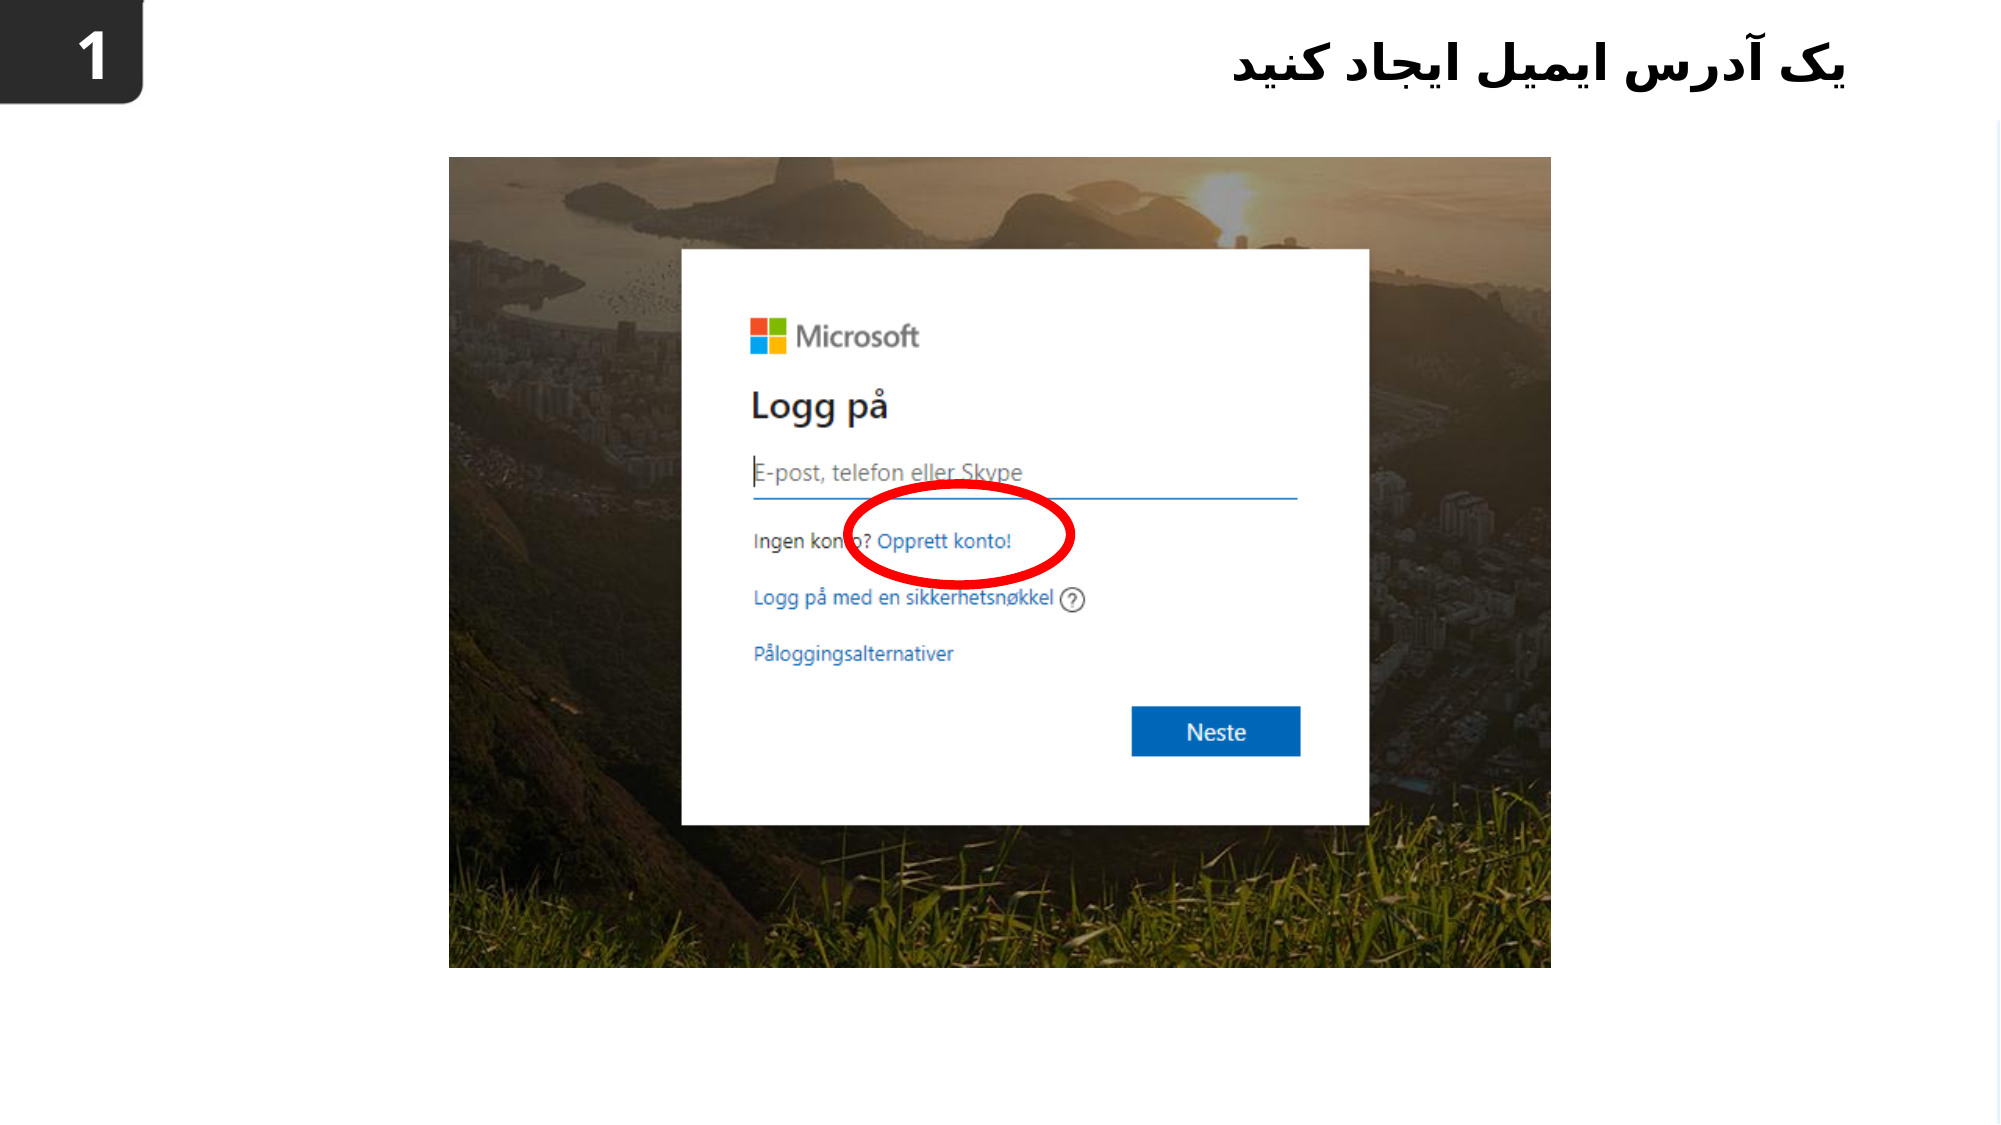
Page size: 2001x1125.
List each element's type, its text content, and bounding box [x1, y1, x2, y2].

text_box 1 [60, 20, 188, 95]
picture [0, 0, 2000, 1124]
title یک آدرس ایمیل ایجاد کنید [188, 34, 1864, 95]
